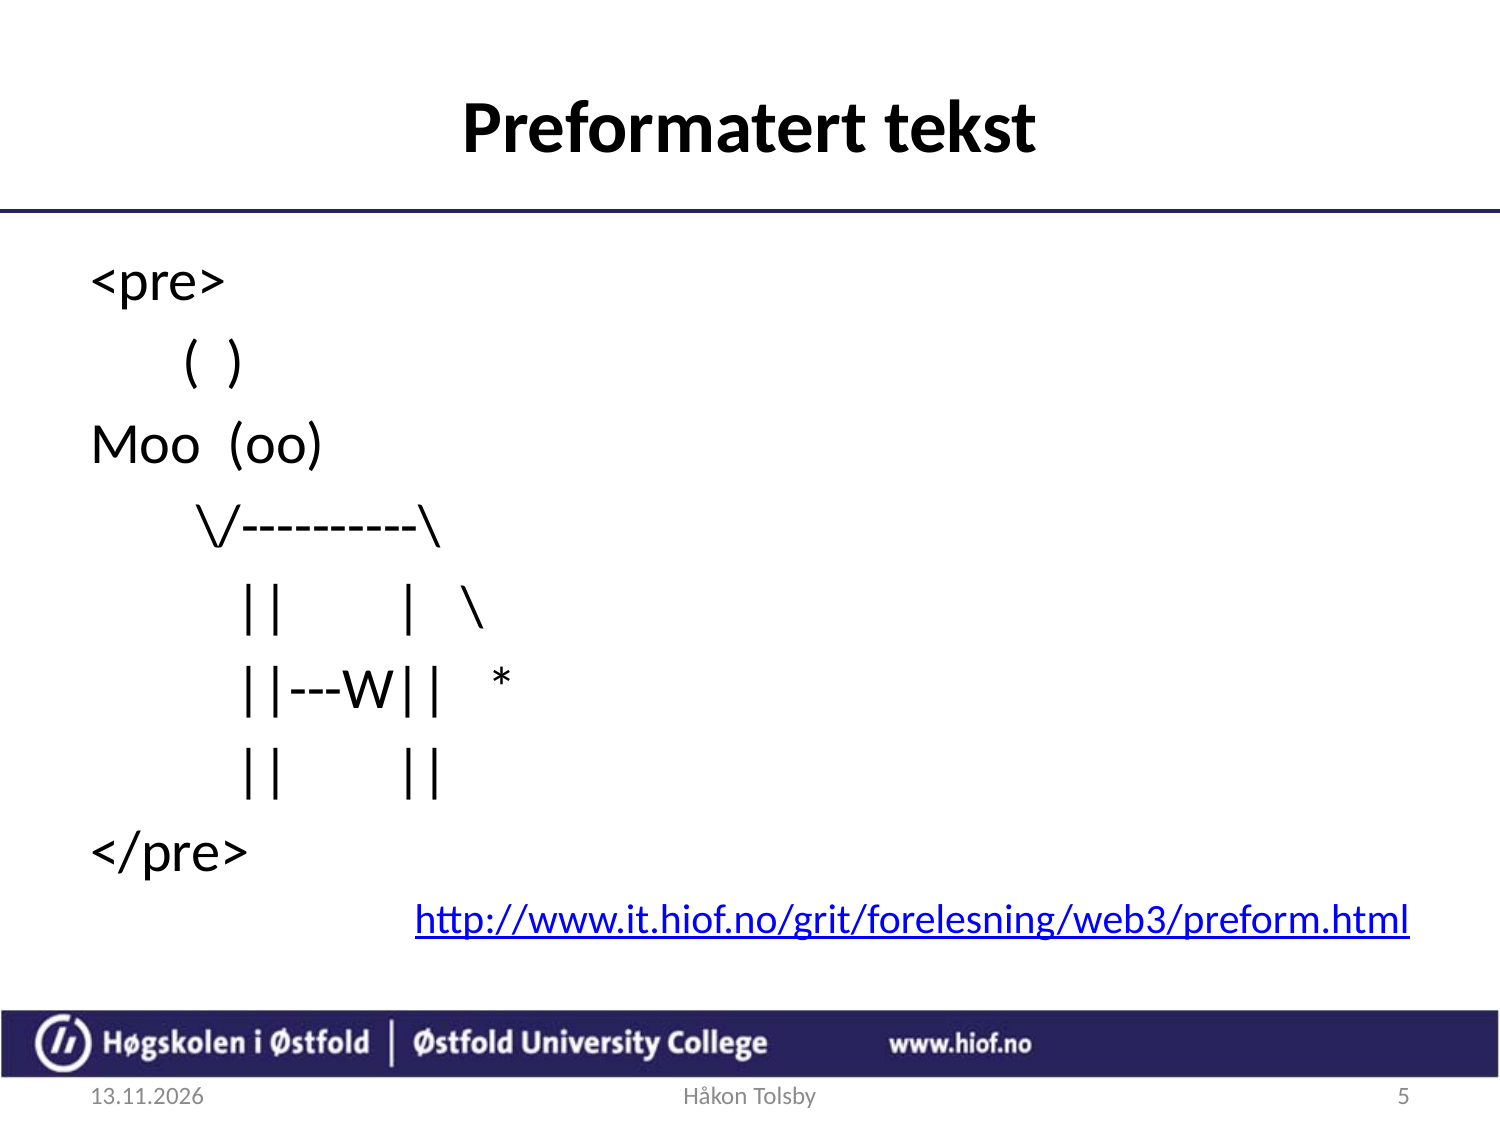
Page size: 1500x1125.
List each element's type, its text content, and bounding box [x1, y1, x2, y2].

picture [0, 1009, 1500, 1079]
list <pre> ( ) Moo (oo) \/----------\ || | \ ||---W|| * || || </pre> http://www.it.hiof.no/grit/forelesning/web3/preform.html [75, 234, 1425, 1005]
title Preformatert tekst [75, 45, 1425, 200]
footer Håkon Tolsby [512, 1065, 988, 1125]
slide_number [75, 1065, 425, 1125]
slide_number 5 [1074, 1065, 1425, 1125]
